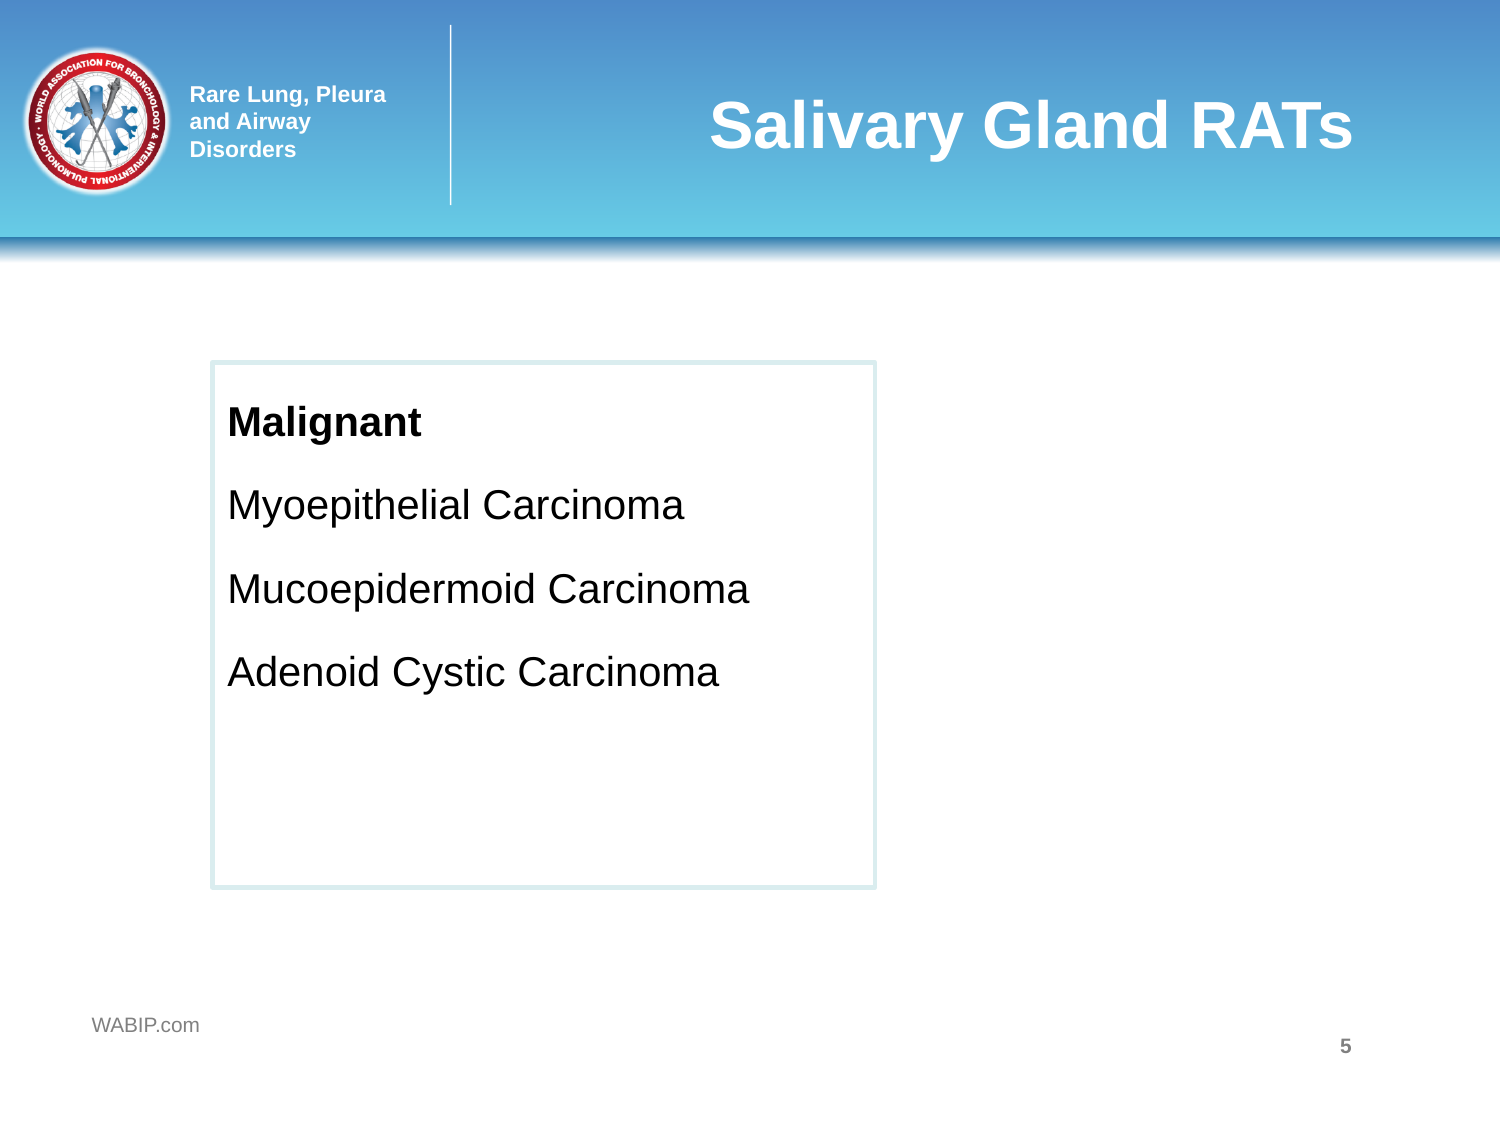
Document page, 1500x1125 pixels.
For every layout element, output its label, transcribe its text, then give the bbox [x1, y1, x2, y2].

title Salivary Gland RATs [569, 75, 1495, 218]
list Malignant Myoepithelial Carcinoma Mucoepidermoid Carcinoma Adenoid Cystic Carcinoma [210, 360, 877, 890]
picture [0, 24, 193, 218]
